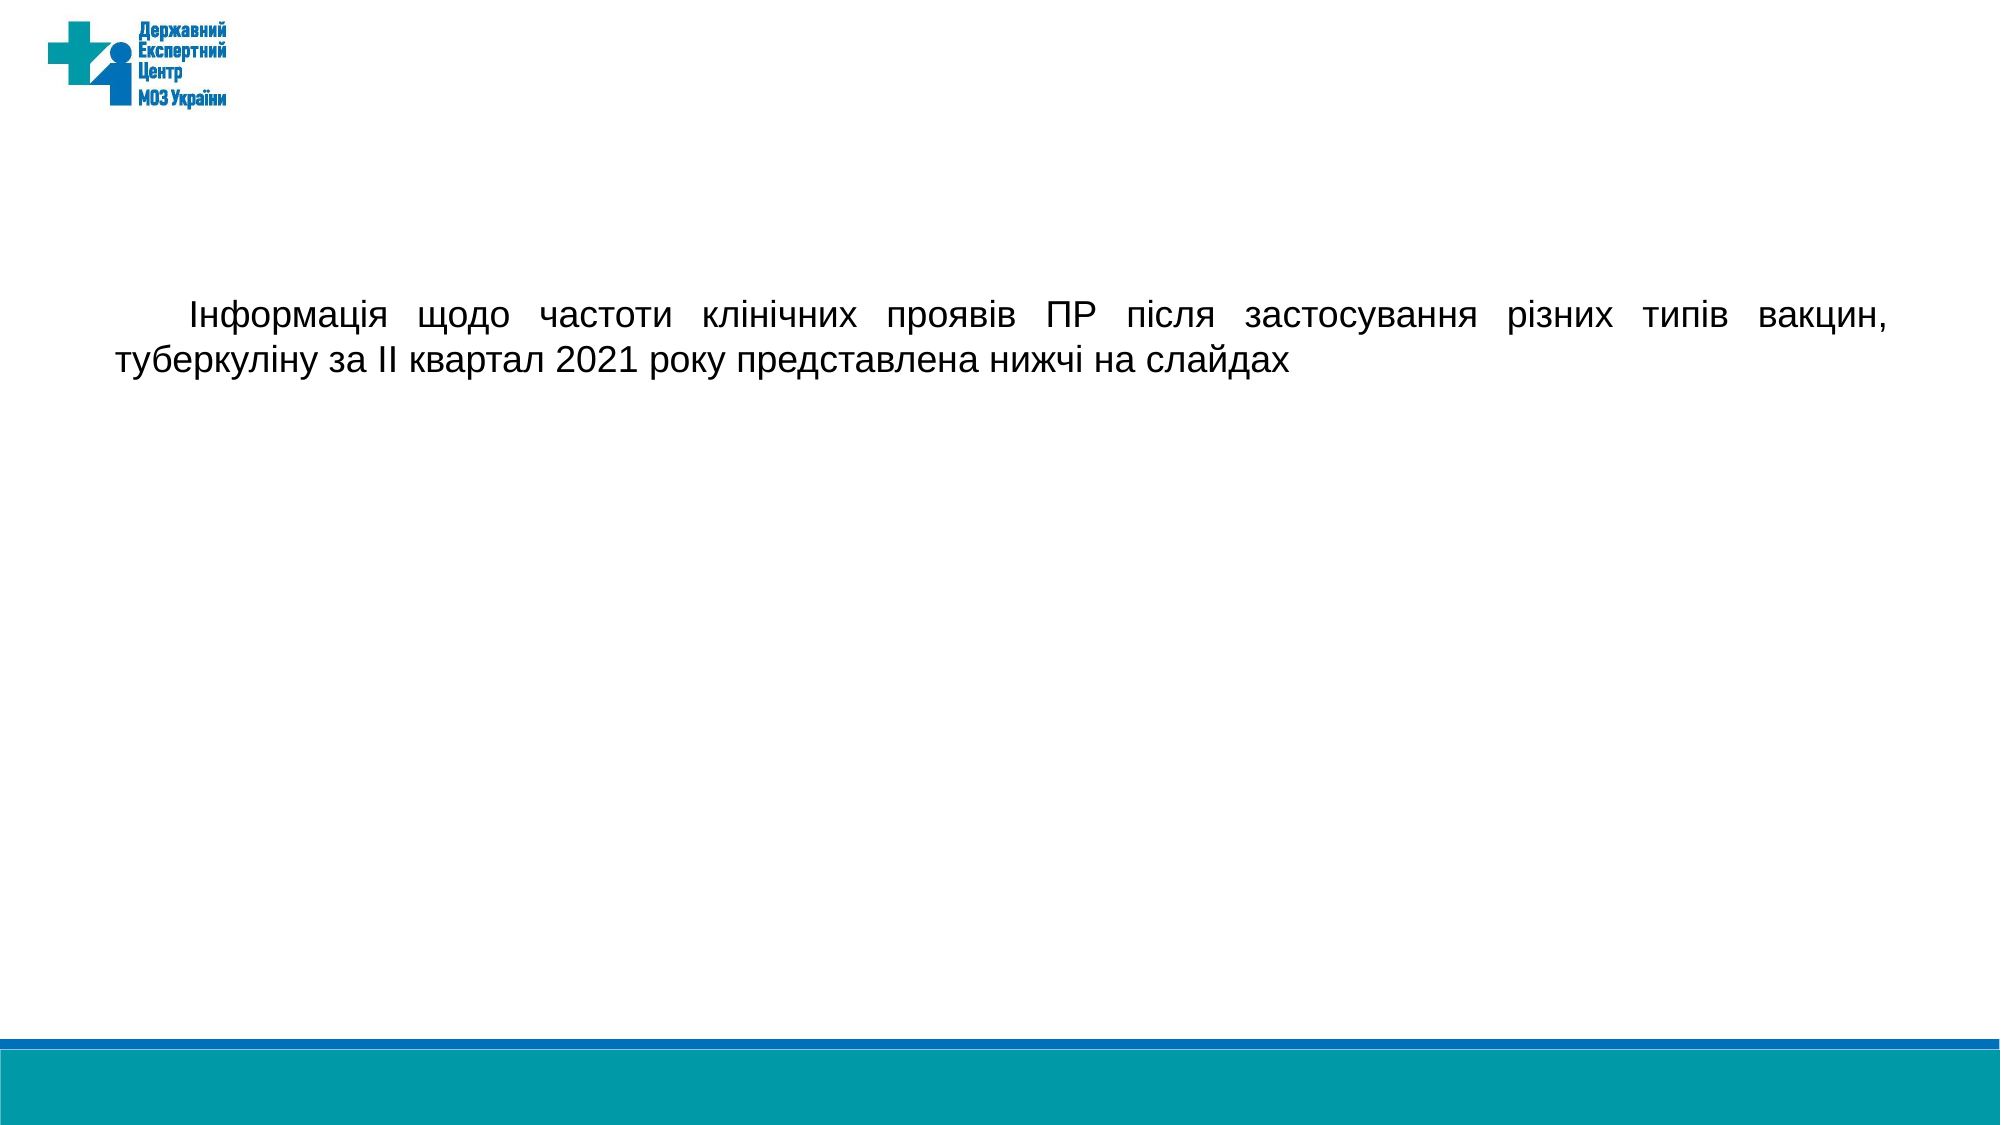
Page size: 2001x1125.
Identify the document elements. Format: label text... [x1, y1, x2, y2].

text_box Інформація щодо частоти клінічних проявів ПР після застосування різних типів вакцин, туберкуліну за IІ квартал 2021 року представлена нижчі на слайдах [99, 282, 1904, 388]
picture [40, 14, 233, 113]
